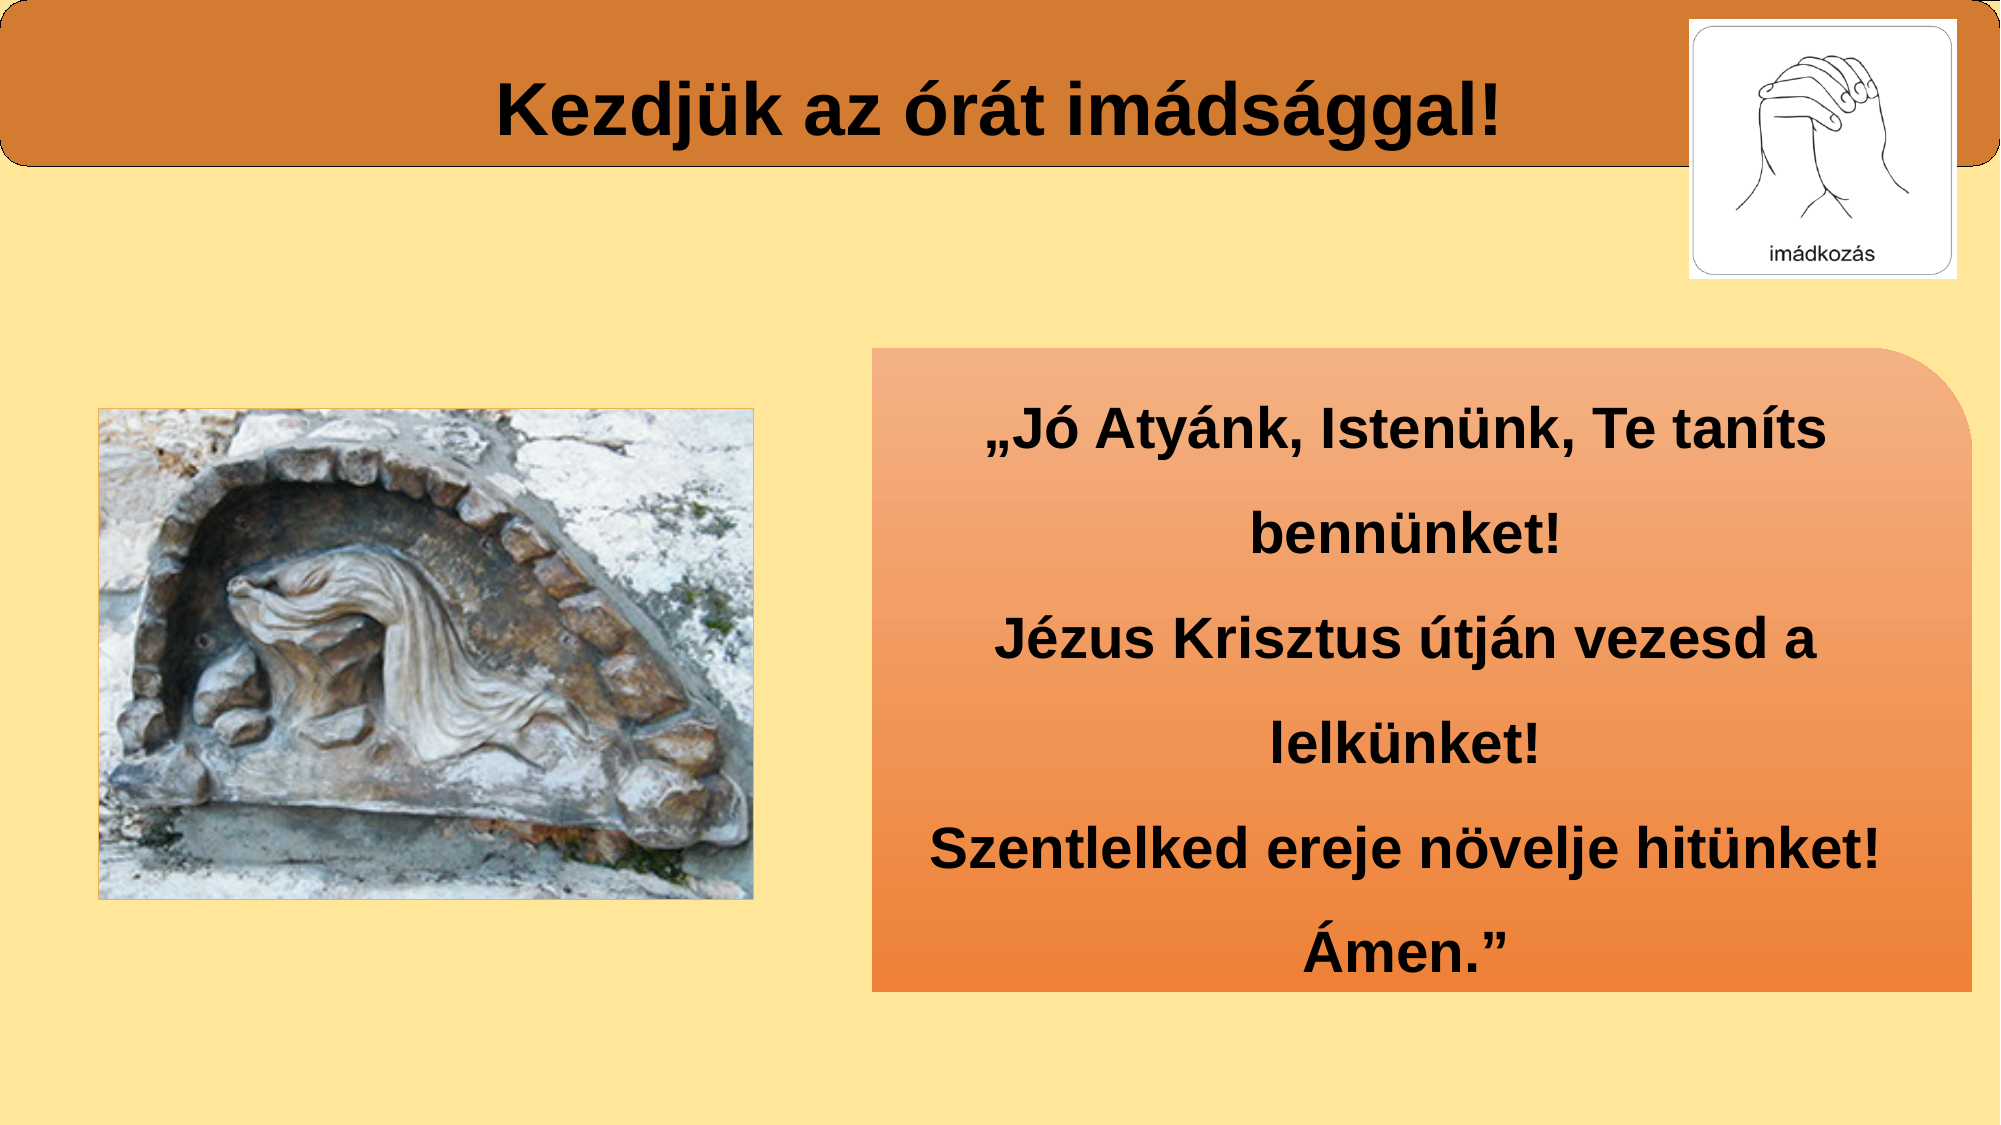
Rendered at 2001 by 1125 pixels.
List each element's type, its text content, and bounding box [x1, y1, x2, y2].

text_box Kezdjük az órát imádsággal! [0, 0, 2000, 167]
text_box „Jó Atyánk, Istenünk, Te taníts bennünket! Jézus Krisztus útján vezesd a lelkünket! Szentlelked ereje növelje hitünket! Ámen.” [871, 347, 1973, 993]
picture [1689, 19, 1957, 279]
picture [99, 409, 753, 899]
